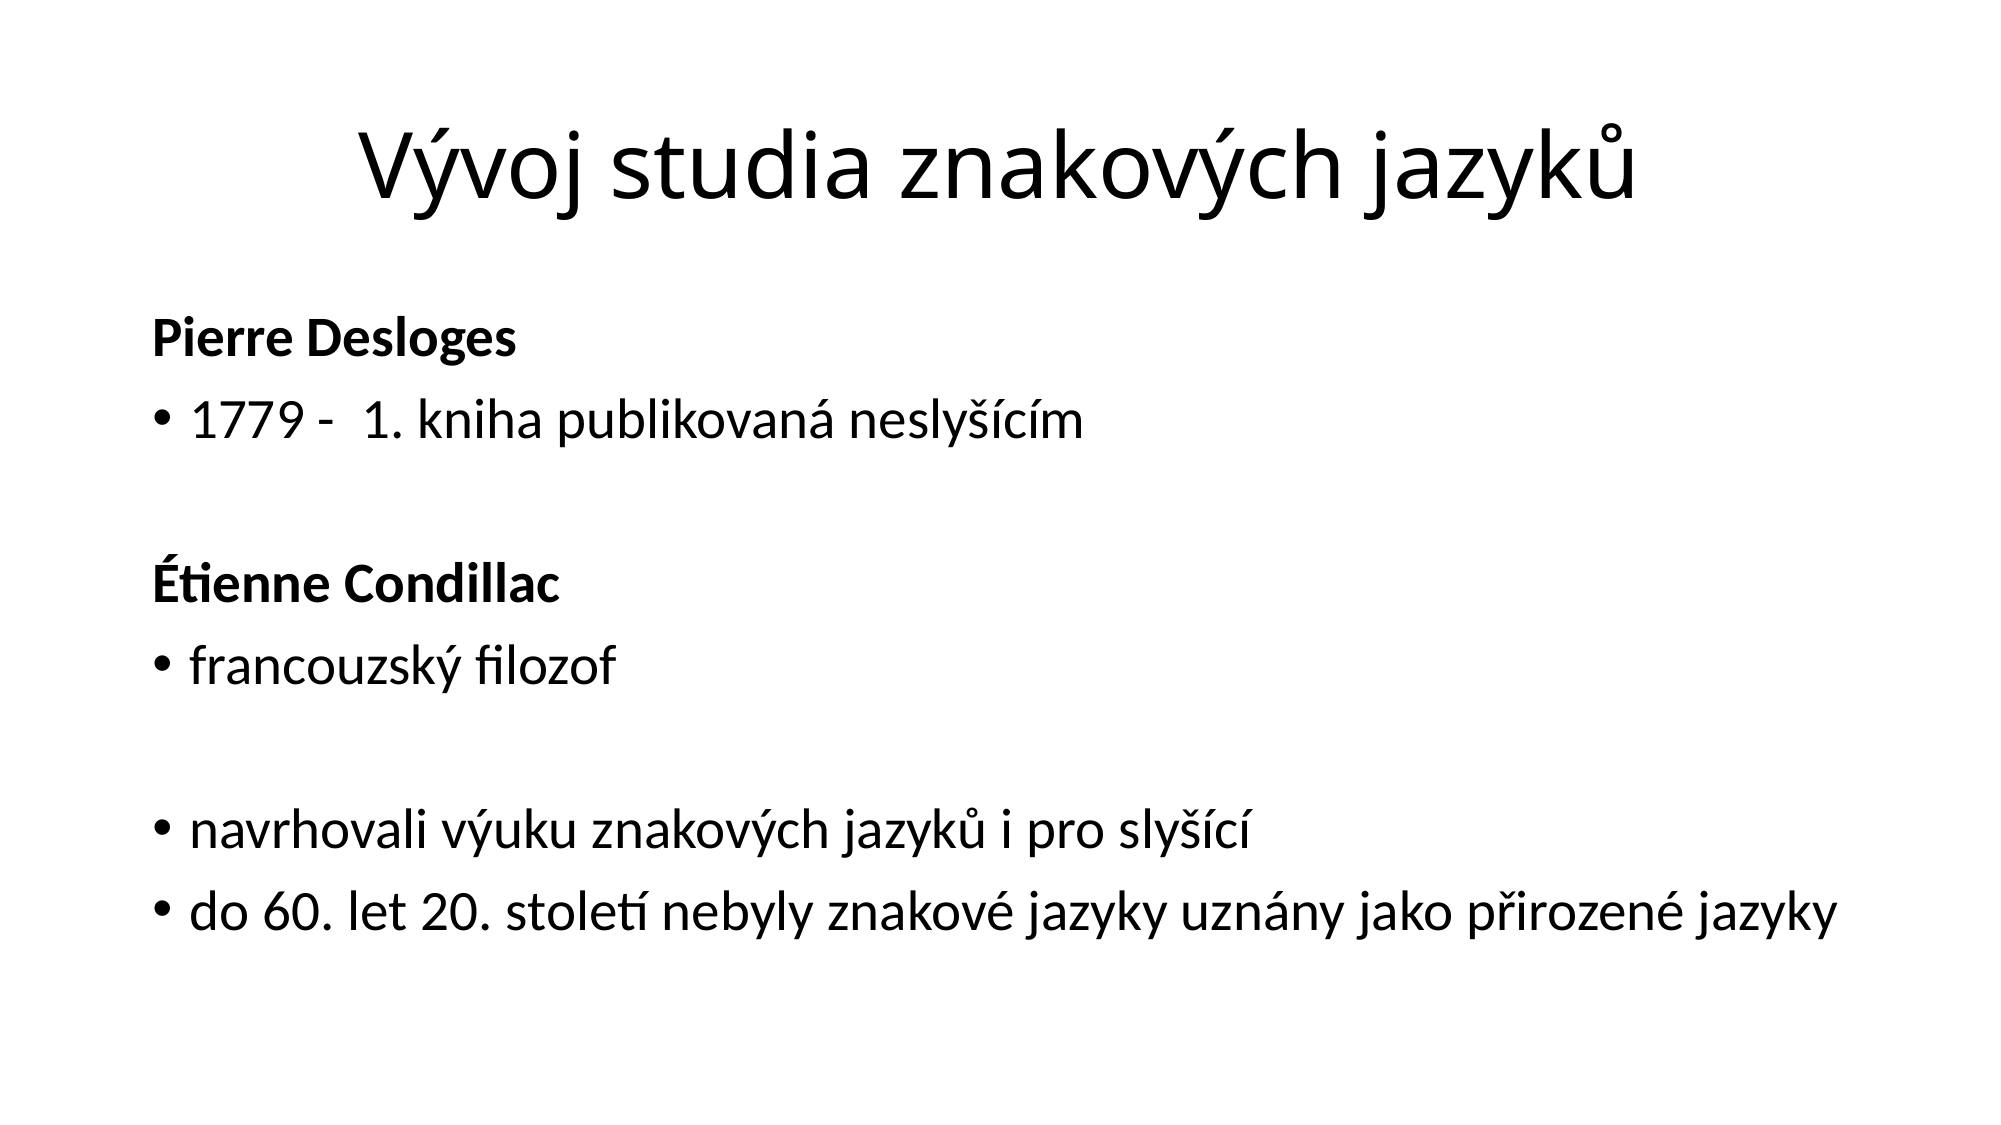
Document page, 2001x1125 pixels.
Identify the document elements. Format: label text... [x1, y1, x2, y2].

list Pierre Desloges 1779 - 1. kniha publikovaná neslyšícím Étienne Condillac francouzský filozof navrhovali výuku znakových jazyků i pro slyšící do 60. let 20. století nebyly znakové jazyky uznány jako přirozené jazyky [137, 299, 1863, 1014]
title Vývoj studia znakových jazyků [137, 59, 1863, 278]
